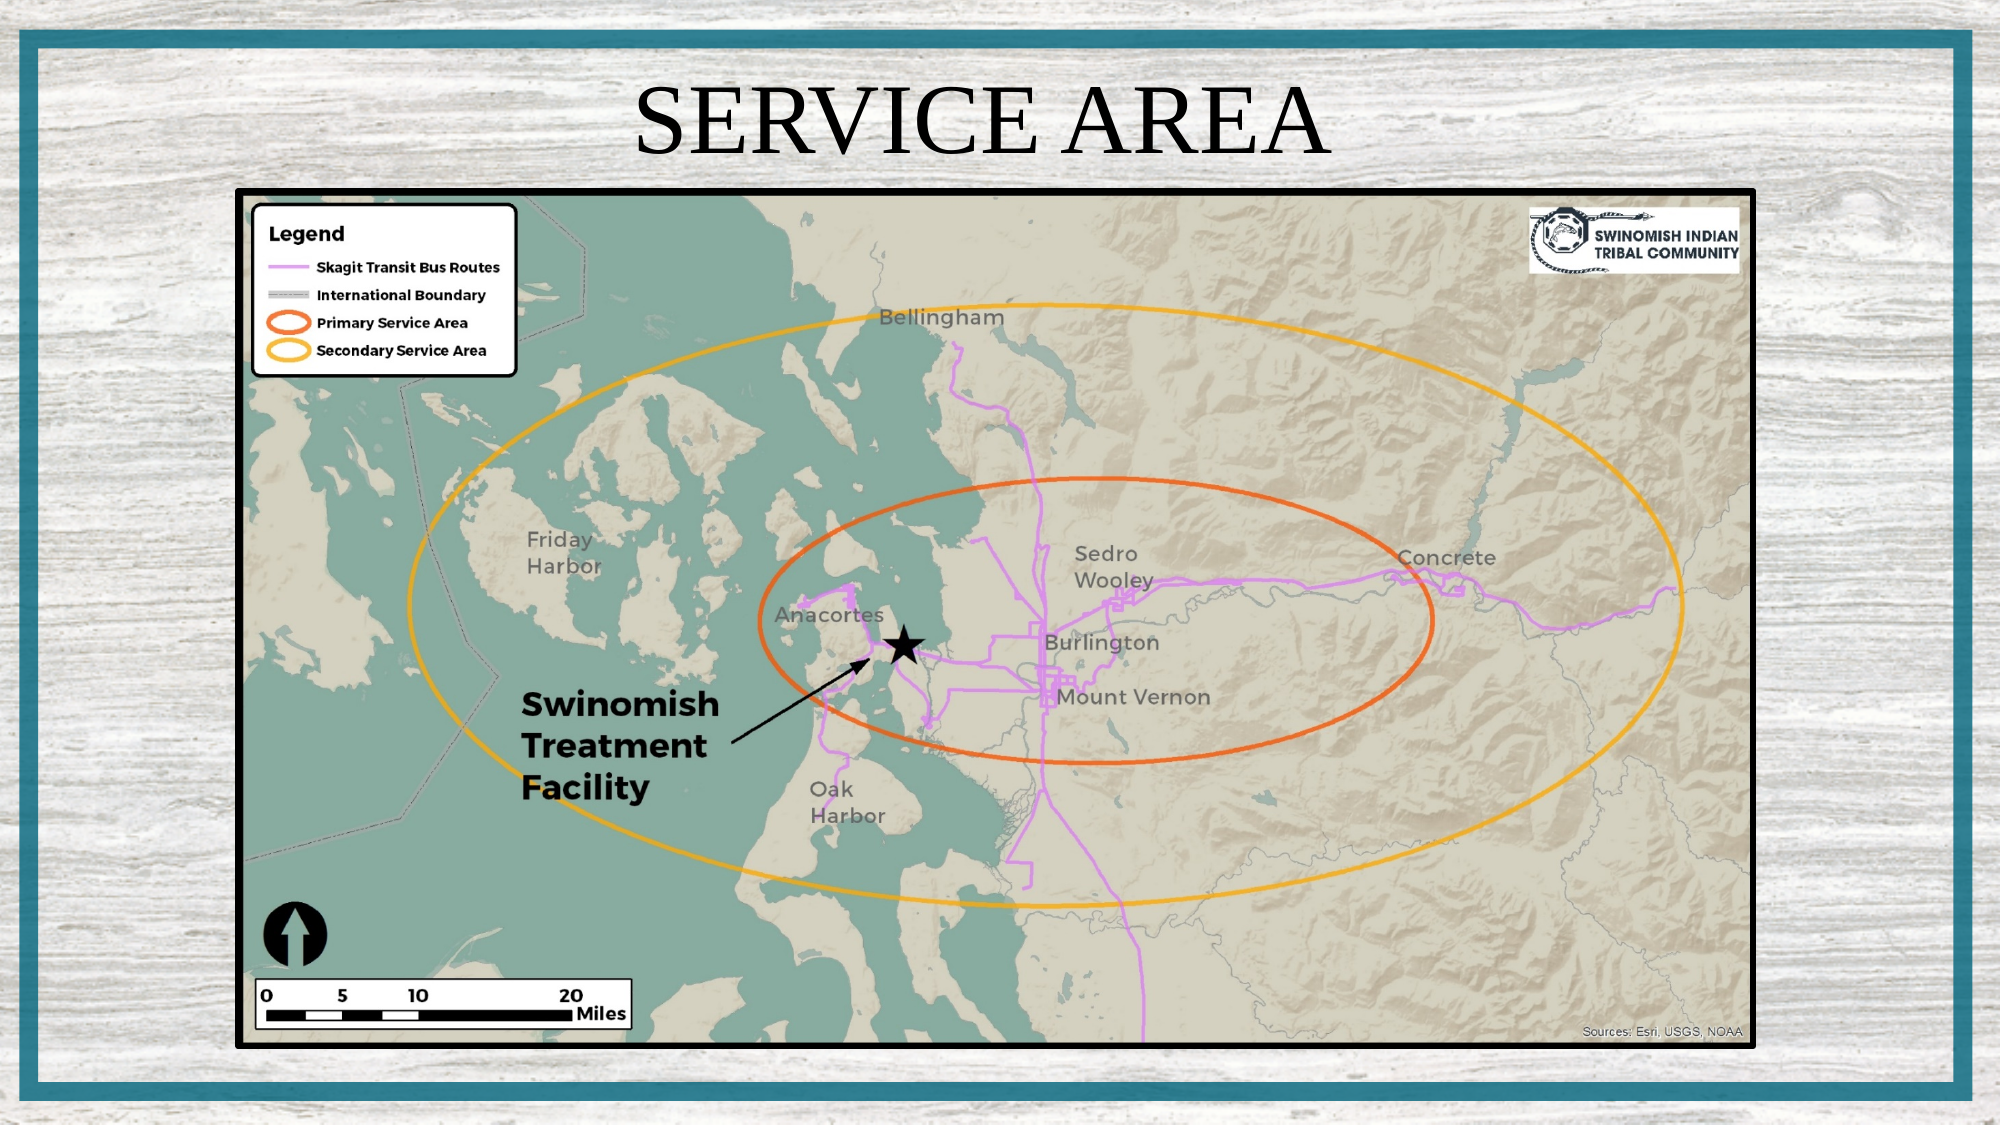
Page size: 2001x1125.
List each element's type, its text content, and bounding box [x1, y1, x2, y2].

text_box [28, 38, 1964, 1093]
title Services to be Offered [0, 0, 2000, 1125]
picture [241, 194, 1751, 1044]
